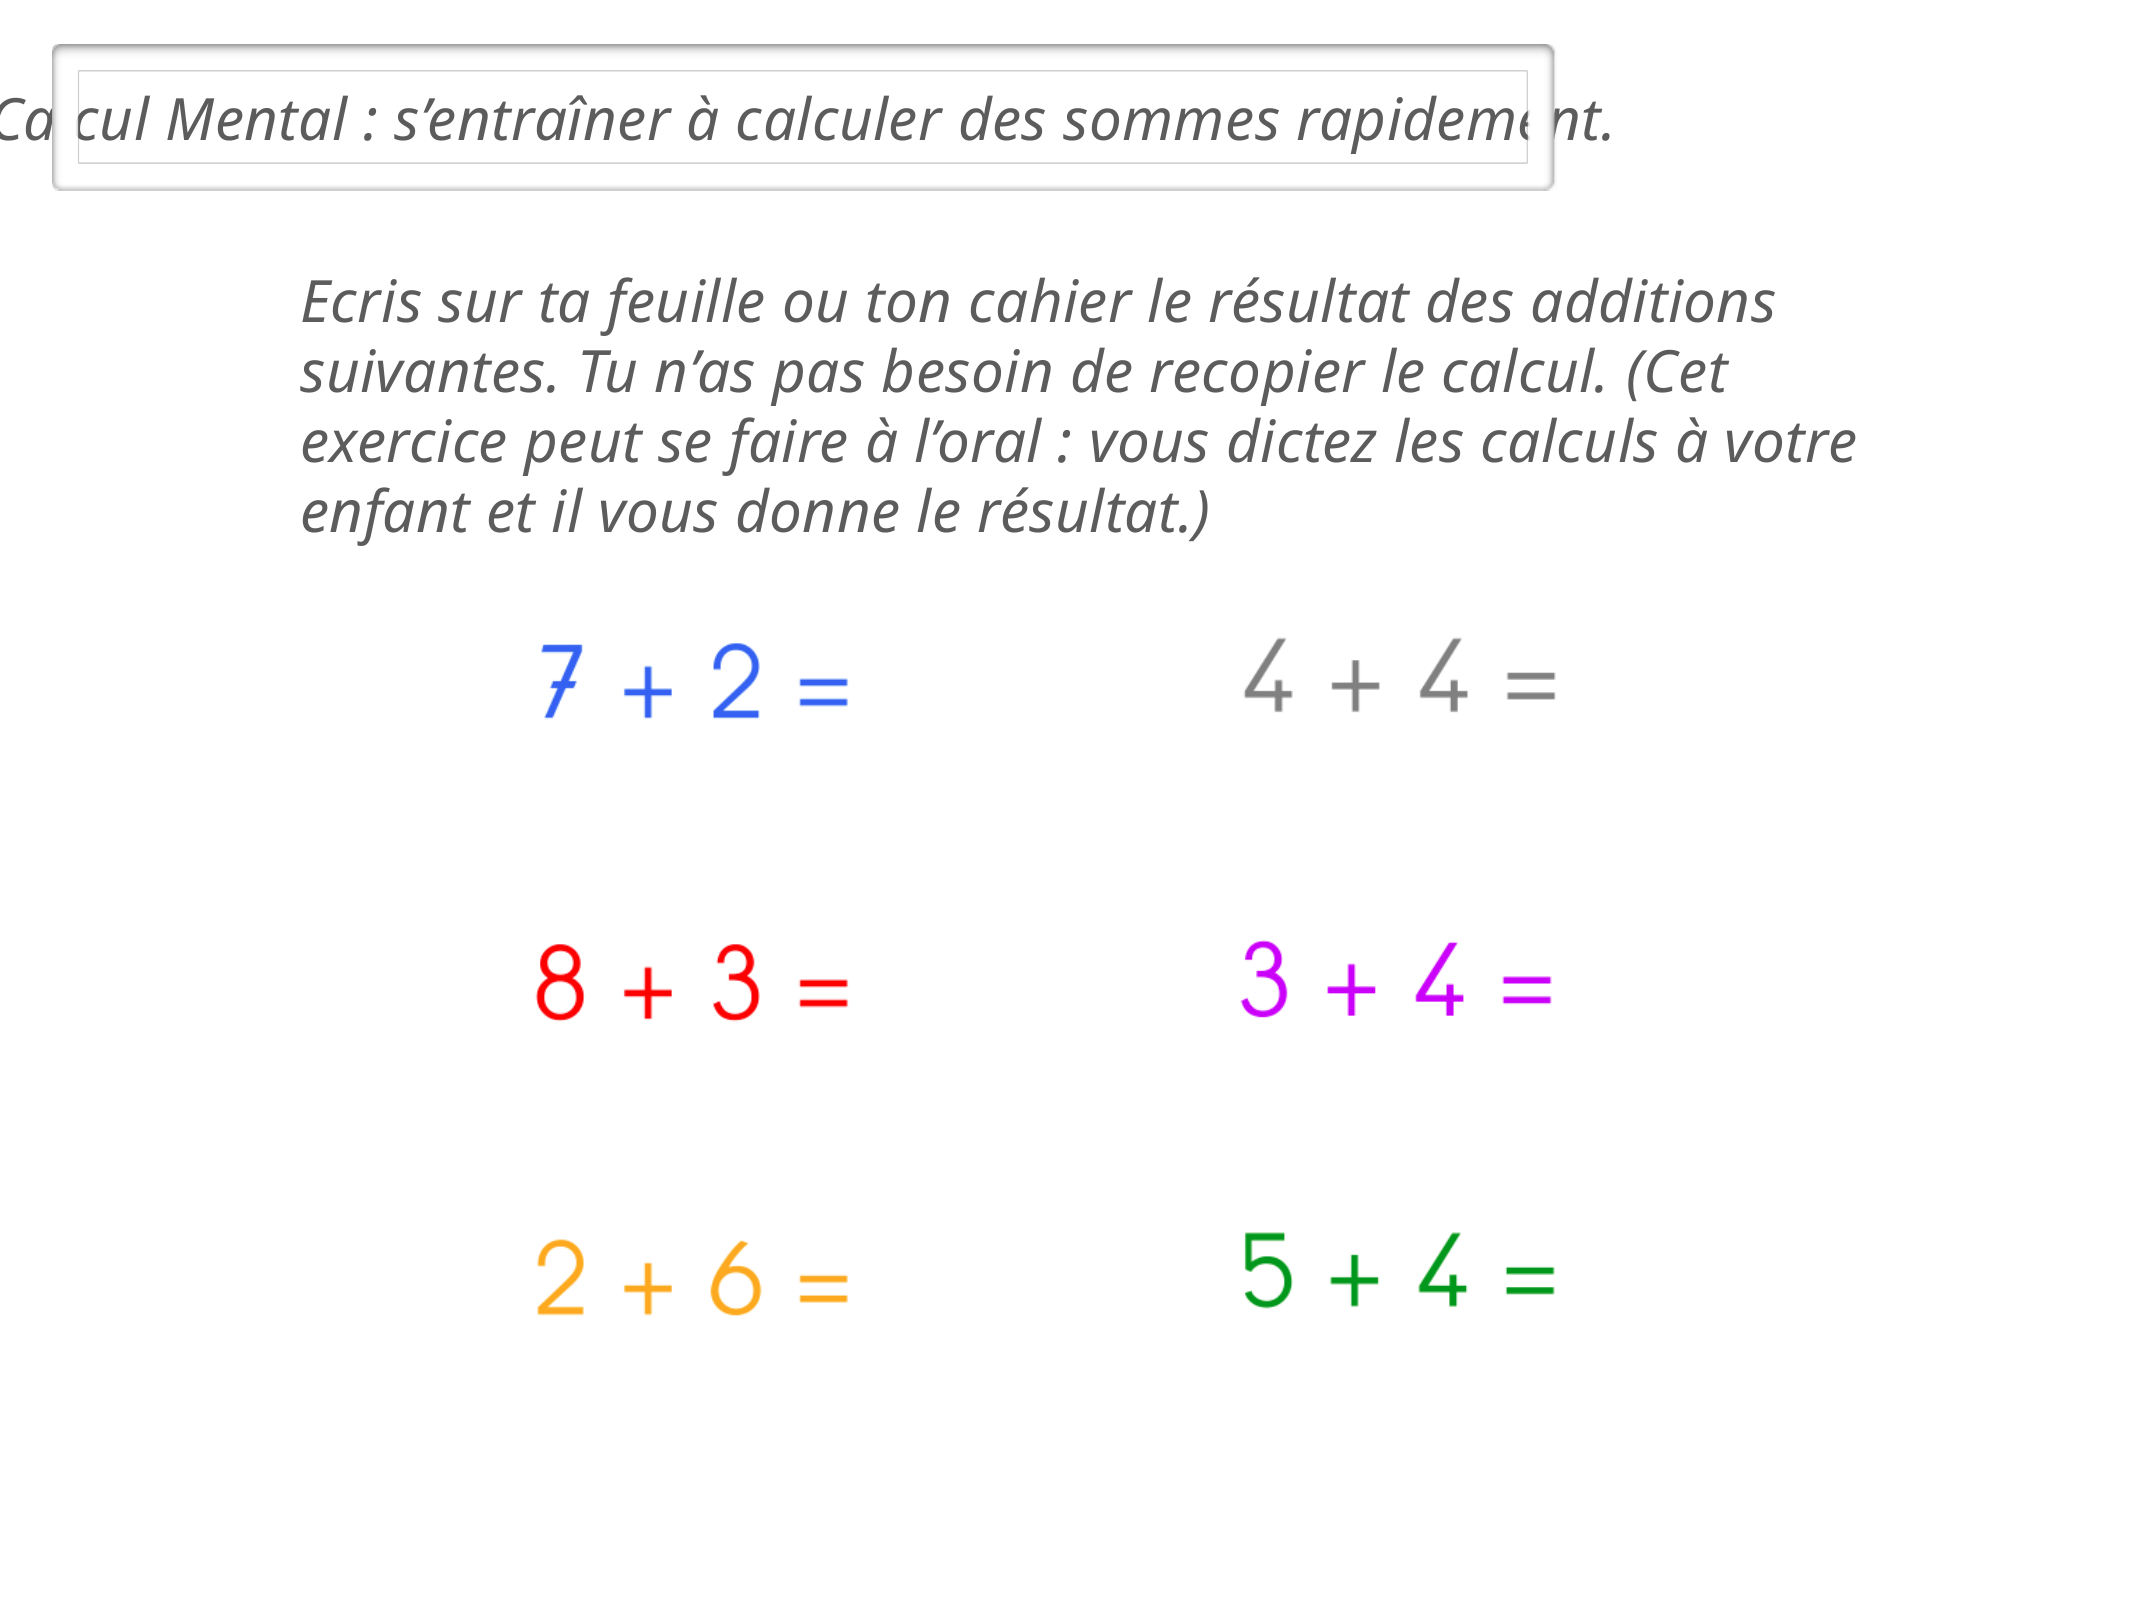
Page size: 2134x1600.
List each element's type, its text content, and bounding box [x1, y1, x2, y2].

text_box Ecris sur ta feuille ou ton cahier le résultat des additions suivantes. Tu n’as pas besoin de recopier le calcul. (Cet exercice peut se faire à l’oral : vous dictez les calculs à votre enfant et il vous donne le résultat.) [291, 255, 1885, 553]
picture [510, 617, 1623, 1335]
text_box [51, 44, 1557, 191]
